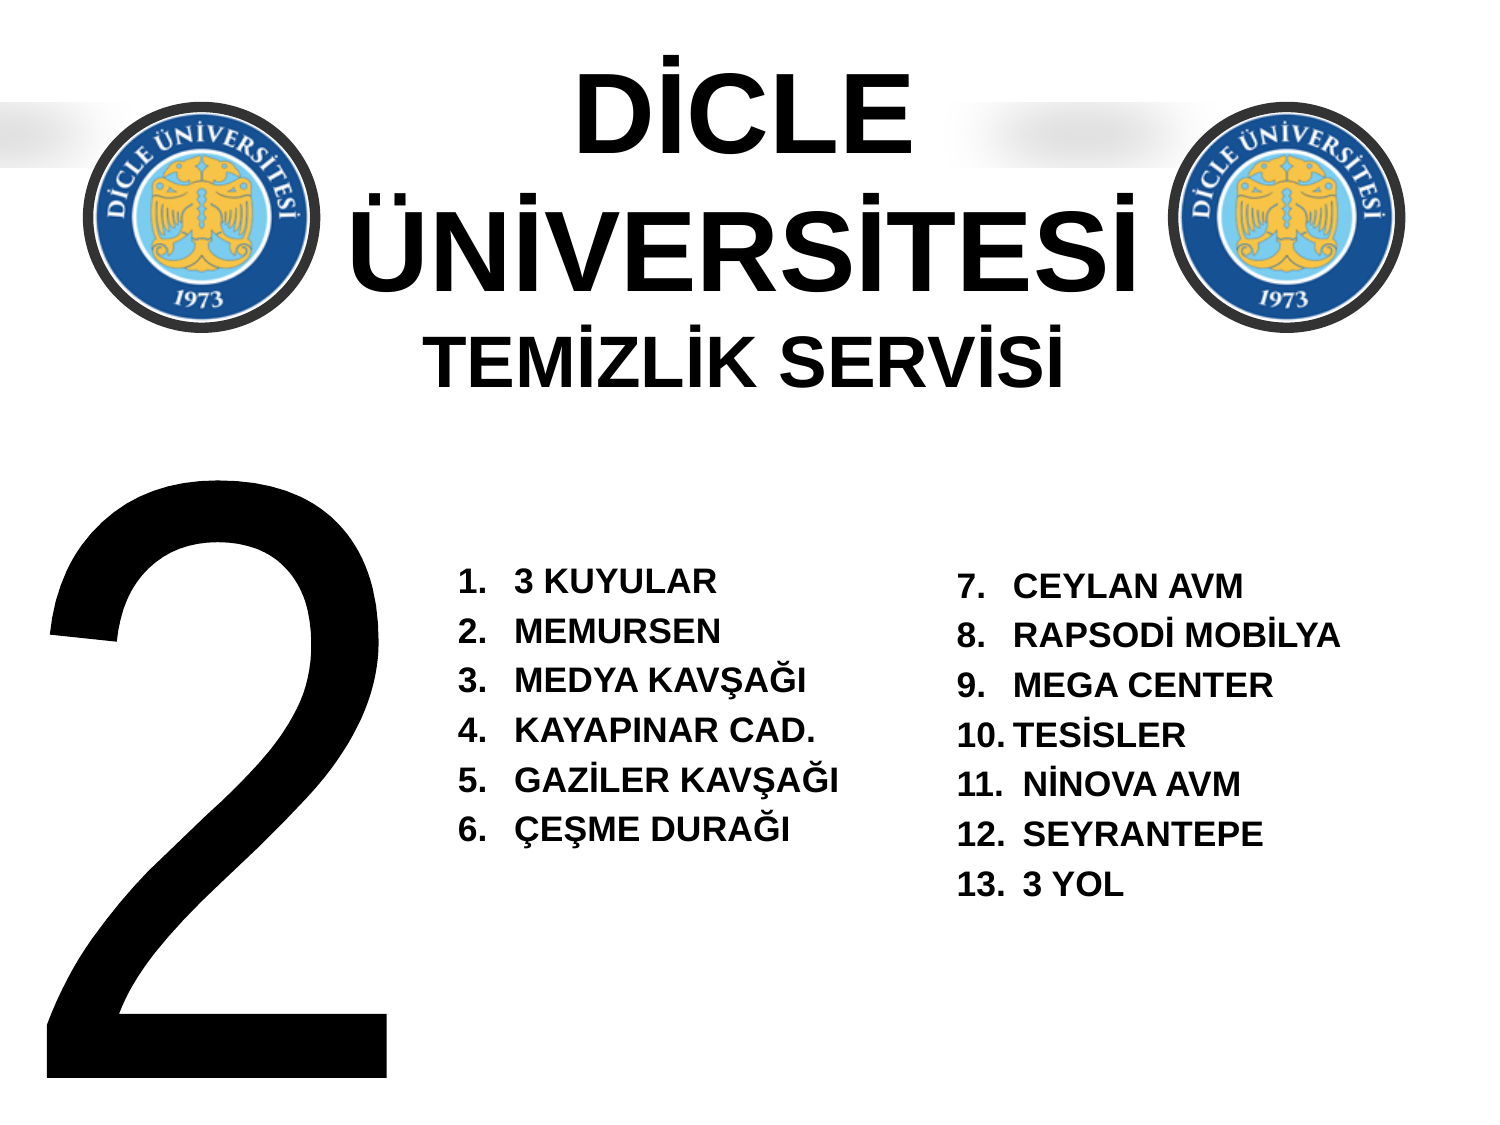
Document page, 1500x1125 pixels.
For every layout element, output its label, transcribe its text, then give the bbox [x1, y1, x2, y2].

picture [1172, 106, 1401, 329]
text_box [53, 893, 219, 1047]
picture [87, 106, 316, 329]
title DİCLE ÜNİVERSİTESİ TEMİZLİK SERVİSİ [210, 66, 1278, 376]
subtitle 3 KUYULAR MEMURSEN MEDYA KAVŞAĞI KAYAPINAR CAD. GAZİLER KAVŞAĞI ÇEŞME DURAĞI CEYLAN AVM RAPSODİ MOBİLYA MEGA CENTER TESİSLER NİNOVA AVM SEYRANTEPE 3 YOL [442, 455, 1471, 1125]
